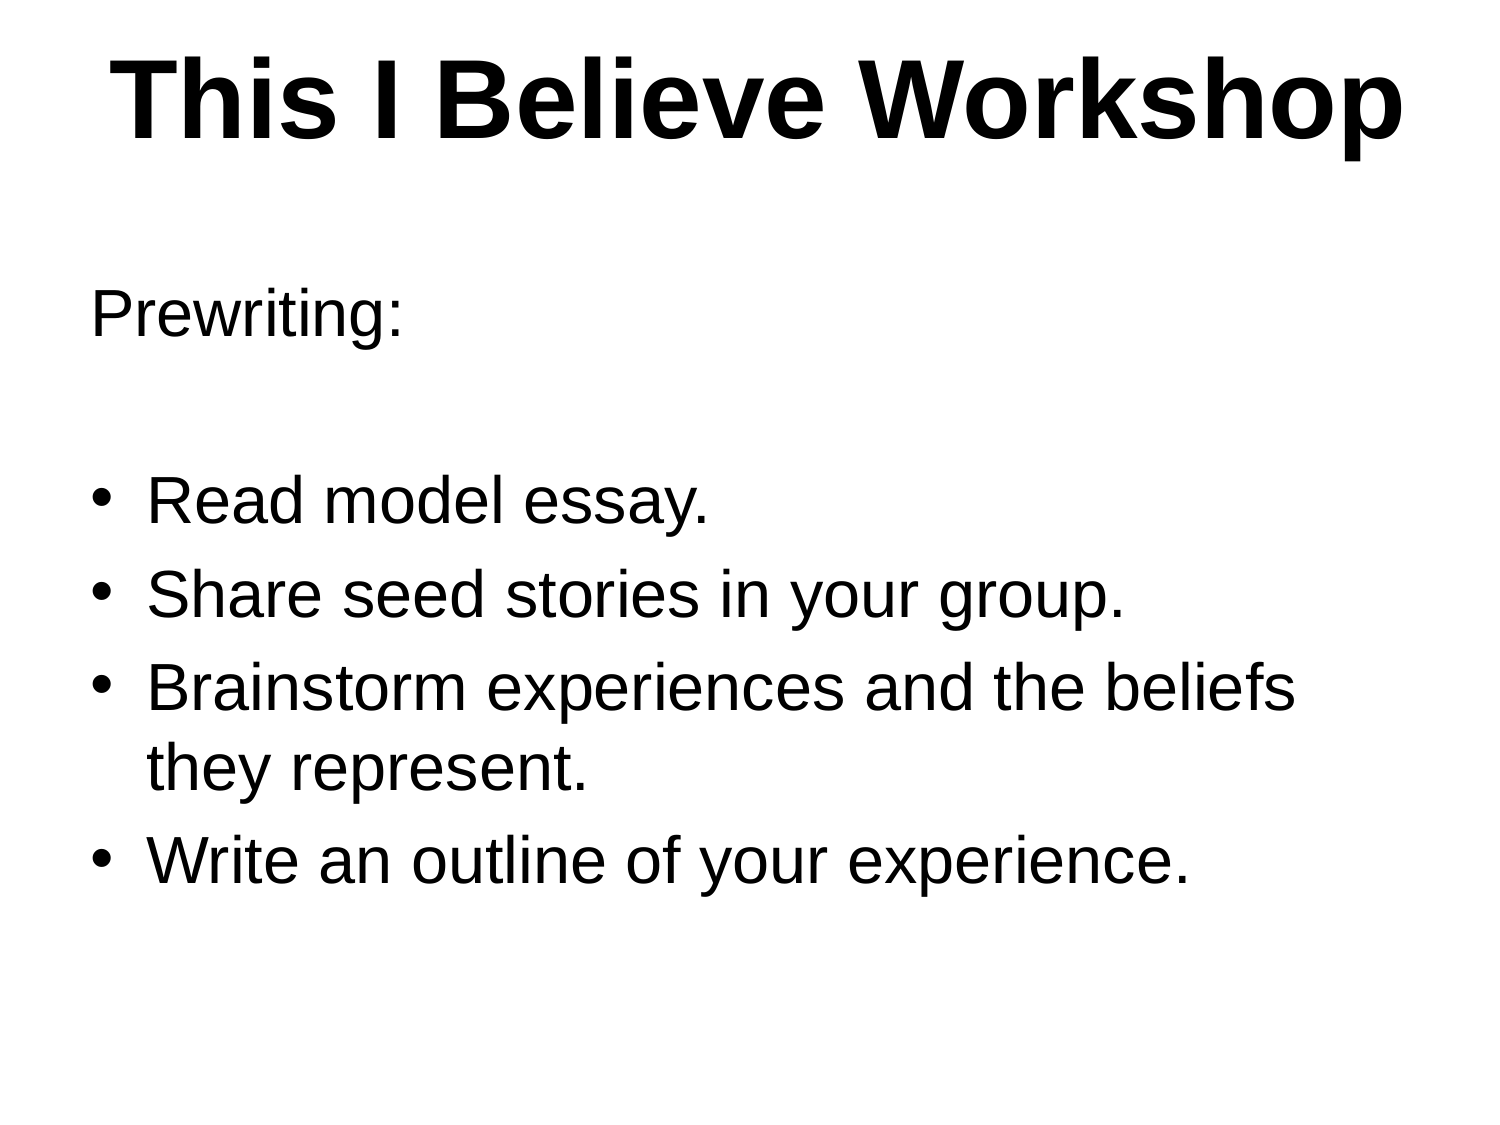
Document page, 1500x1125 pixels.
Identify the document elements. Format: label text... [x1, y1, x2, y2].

list Prewriting: Read model essay. Share seed stories in your group. Brainstorm experiences and the beliefs they represent. Write an outline of your experience. [75, 262, 1425, 1005]
title This I Believe Workshop [16, 0, 1500, 188]
